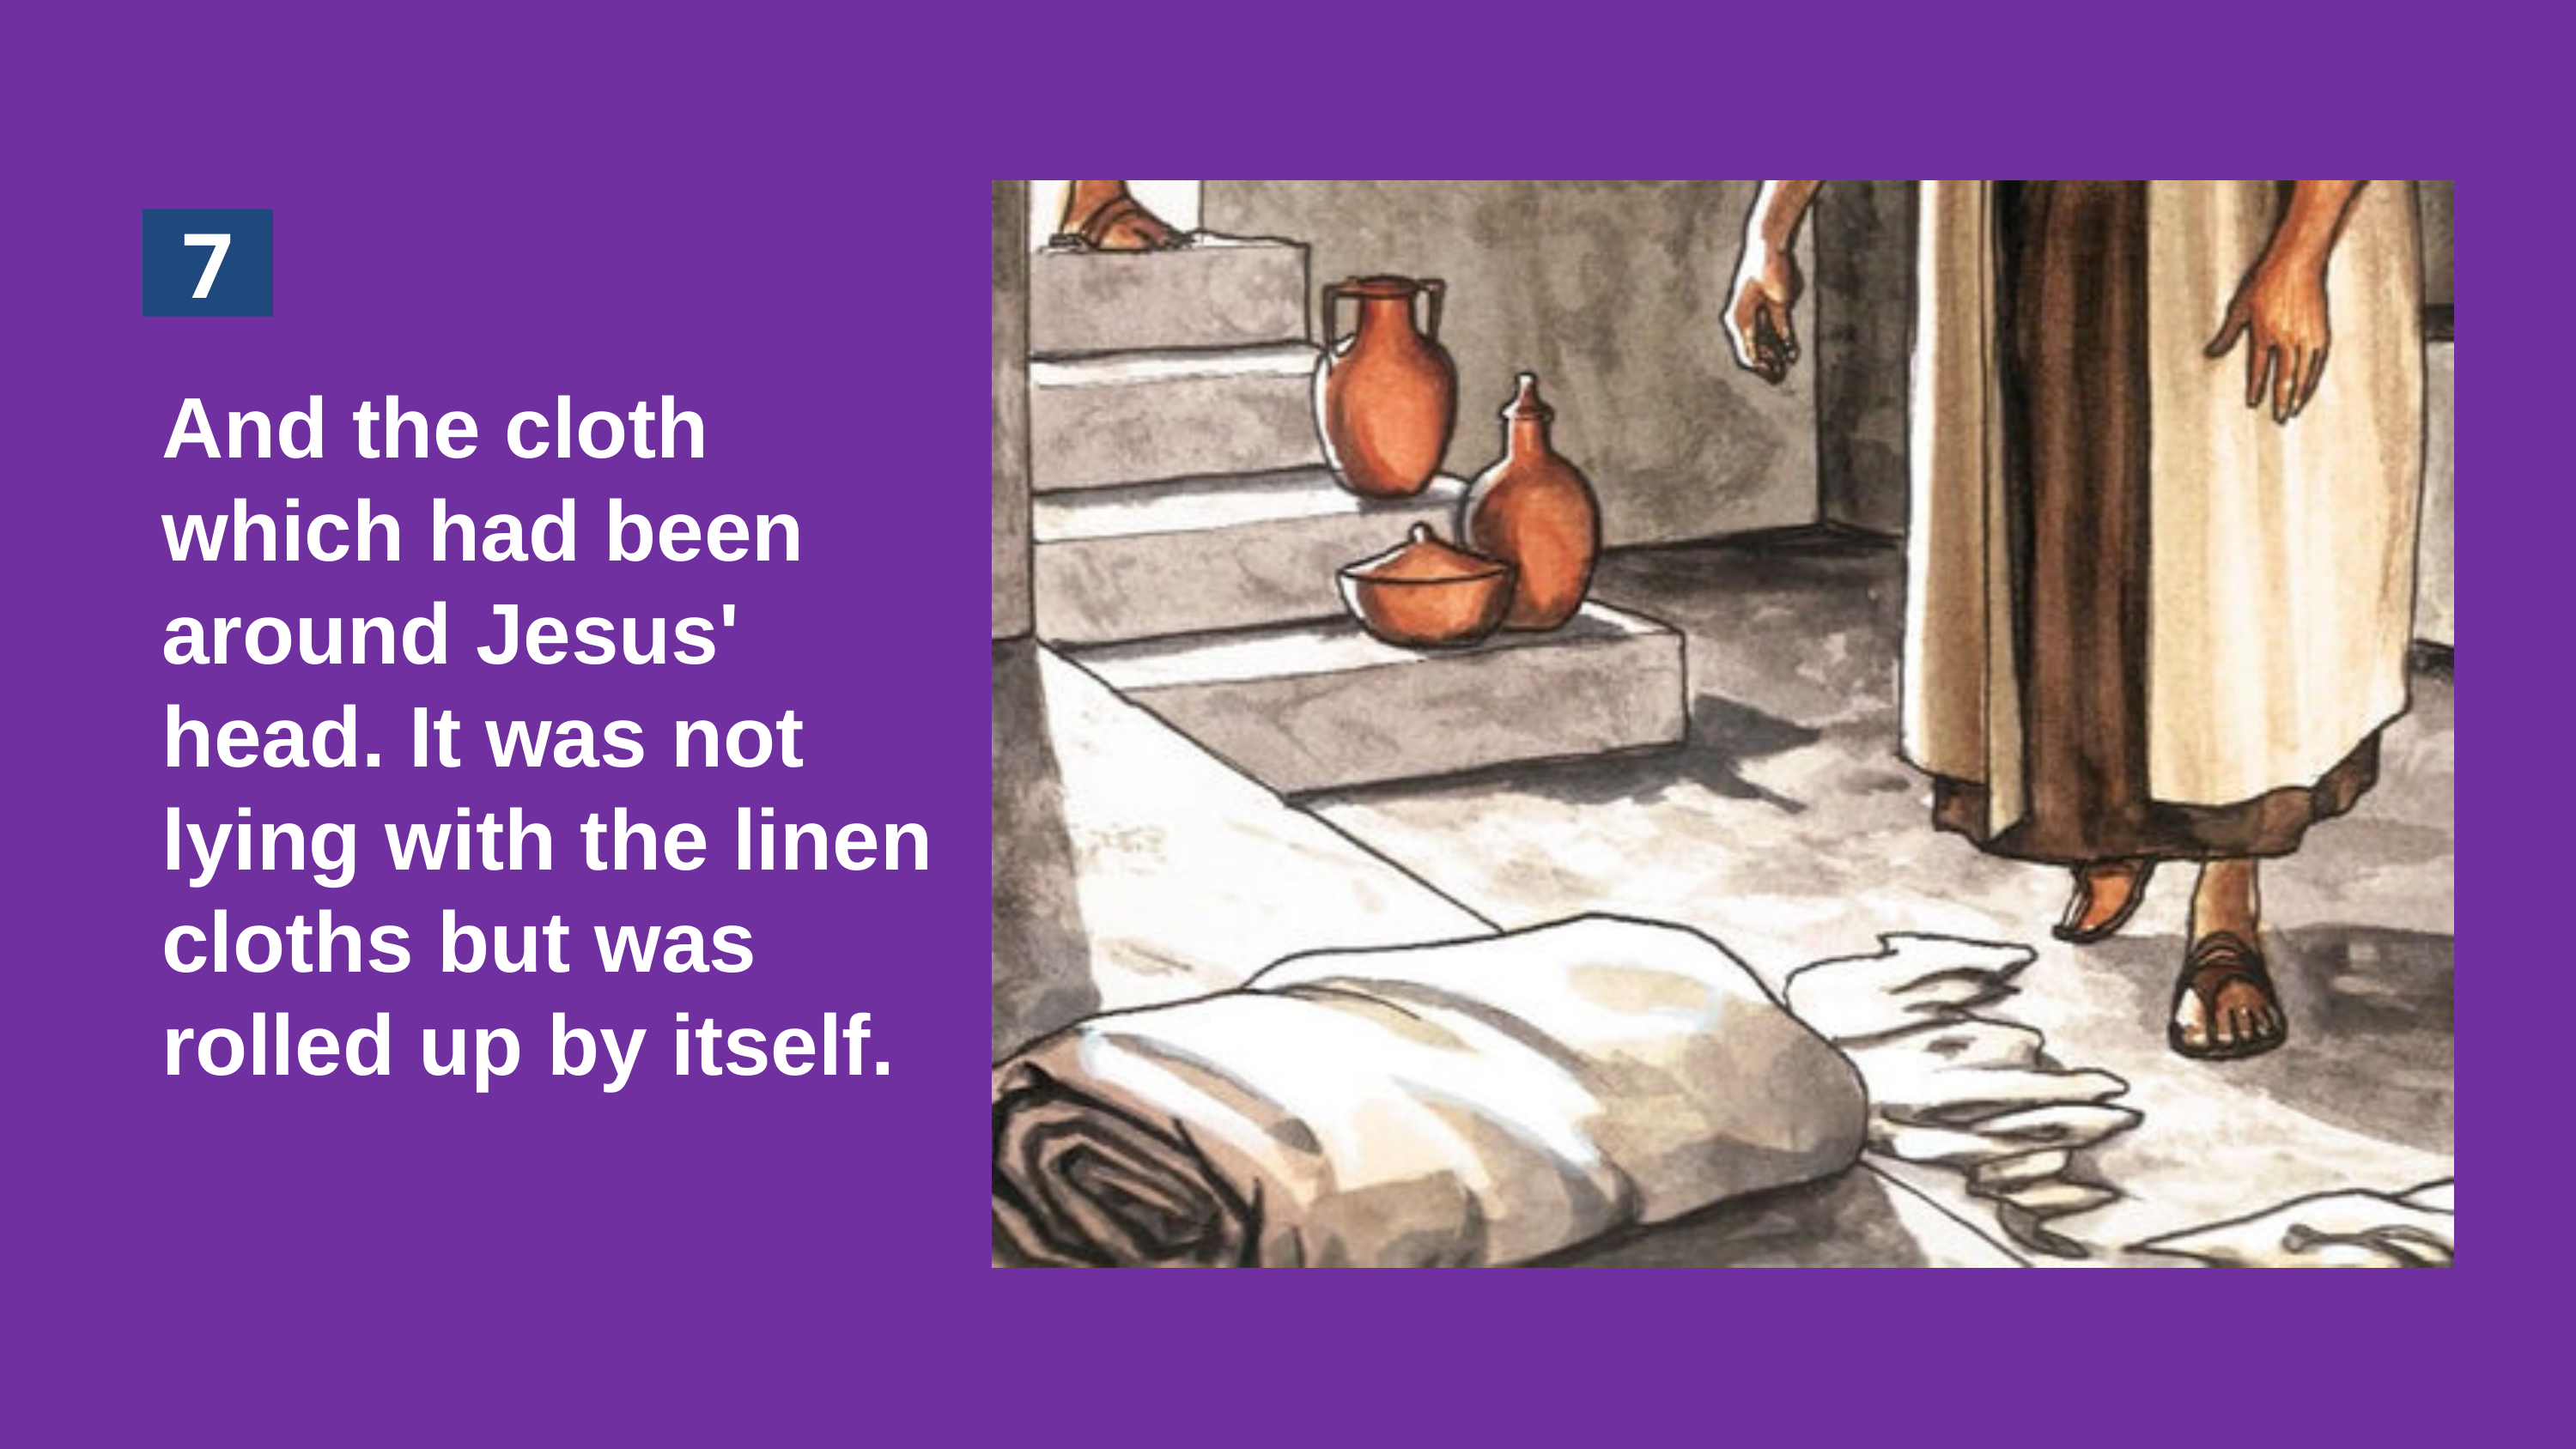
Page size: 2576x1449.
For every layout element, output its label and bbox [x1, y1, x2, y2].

text_box [142, 209, 946, 1100]
picture [991, 180, 2455, 1269]
